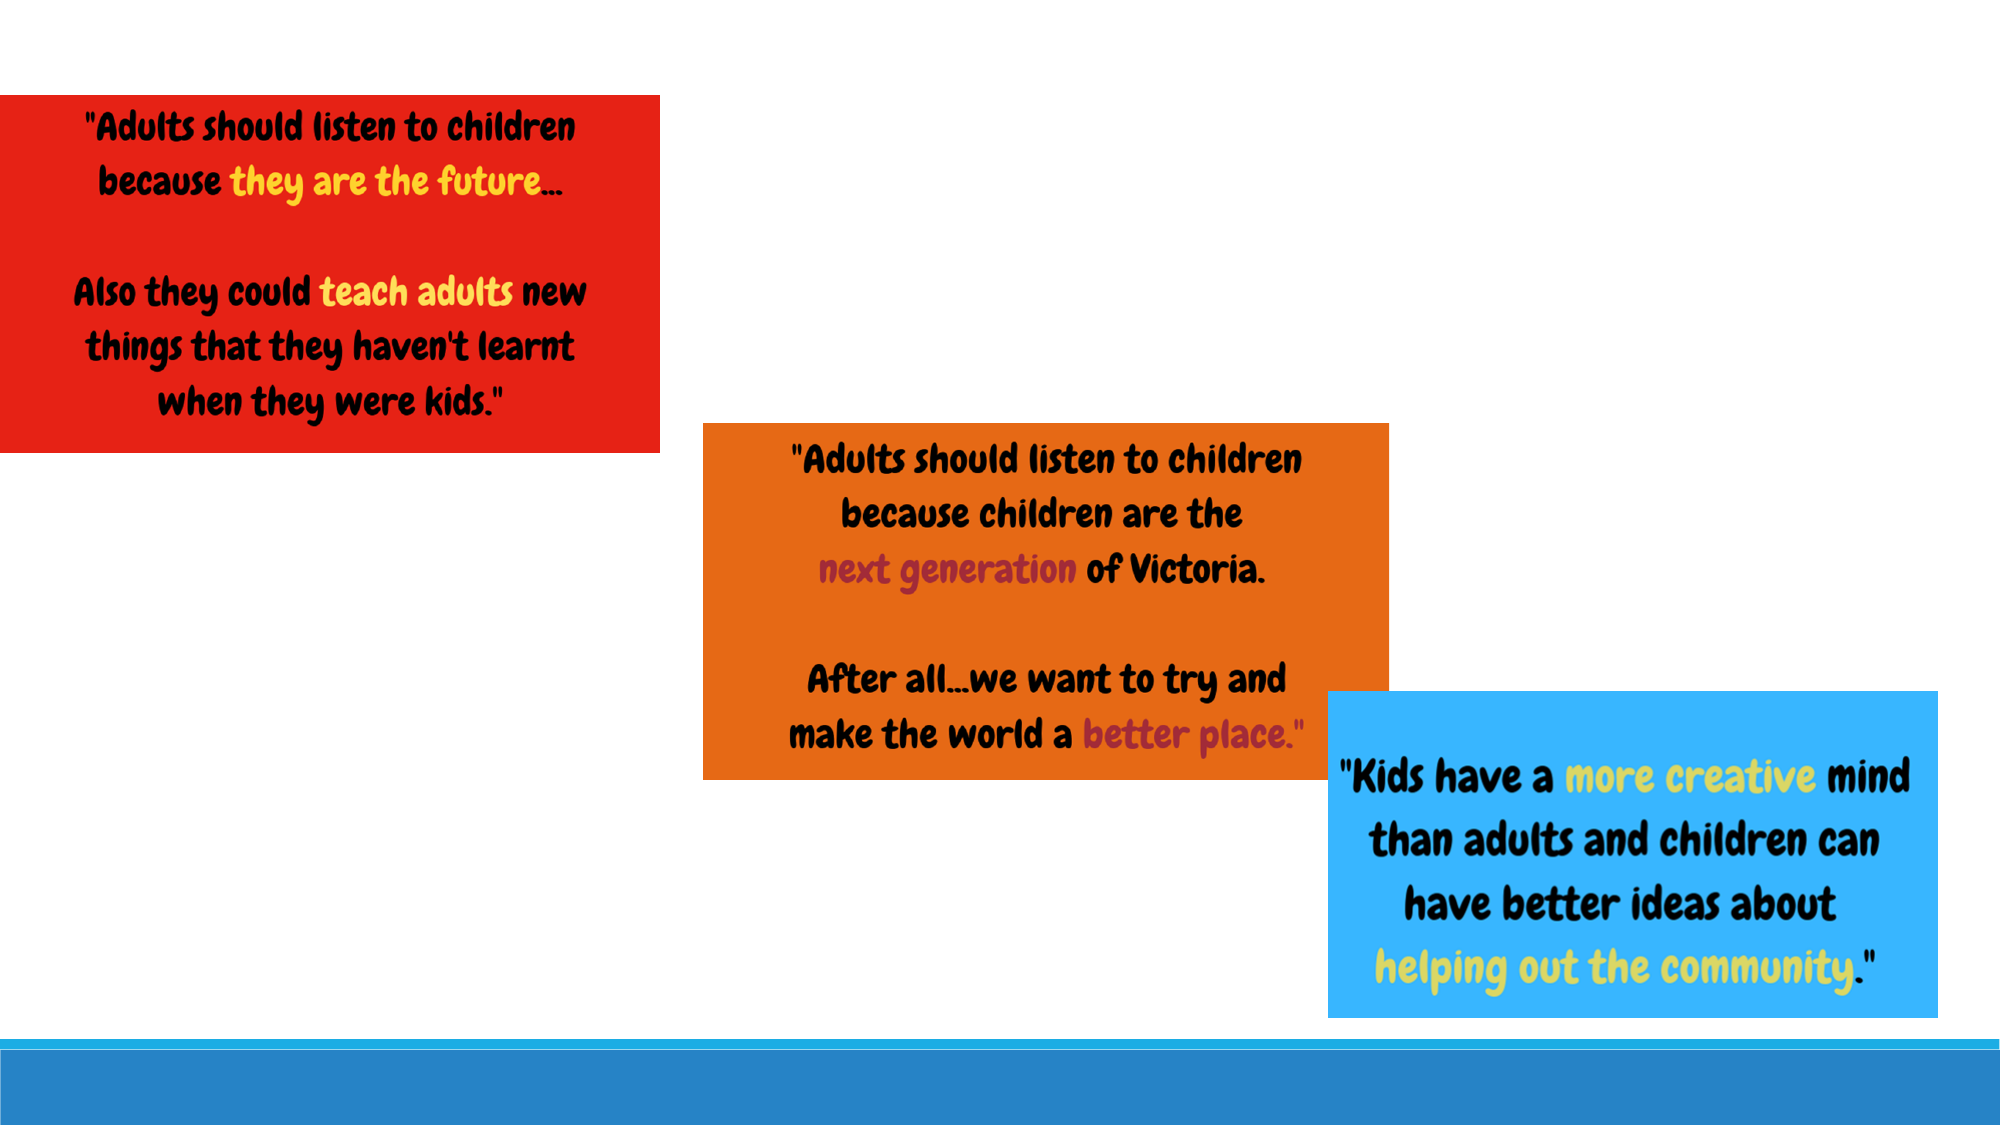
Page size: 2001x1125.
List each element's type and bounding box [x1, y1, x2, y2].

list [0, 94, 661, 454]
picture [702, 423, 1938, 1019]
